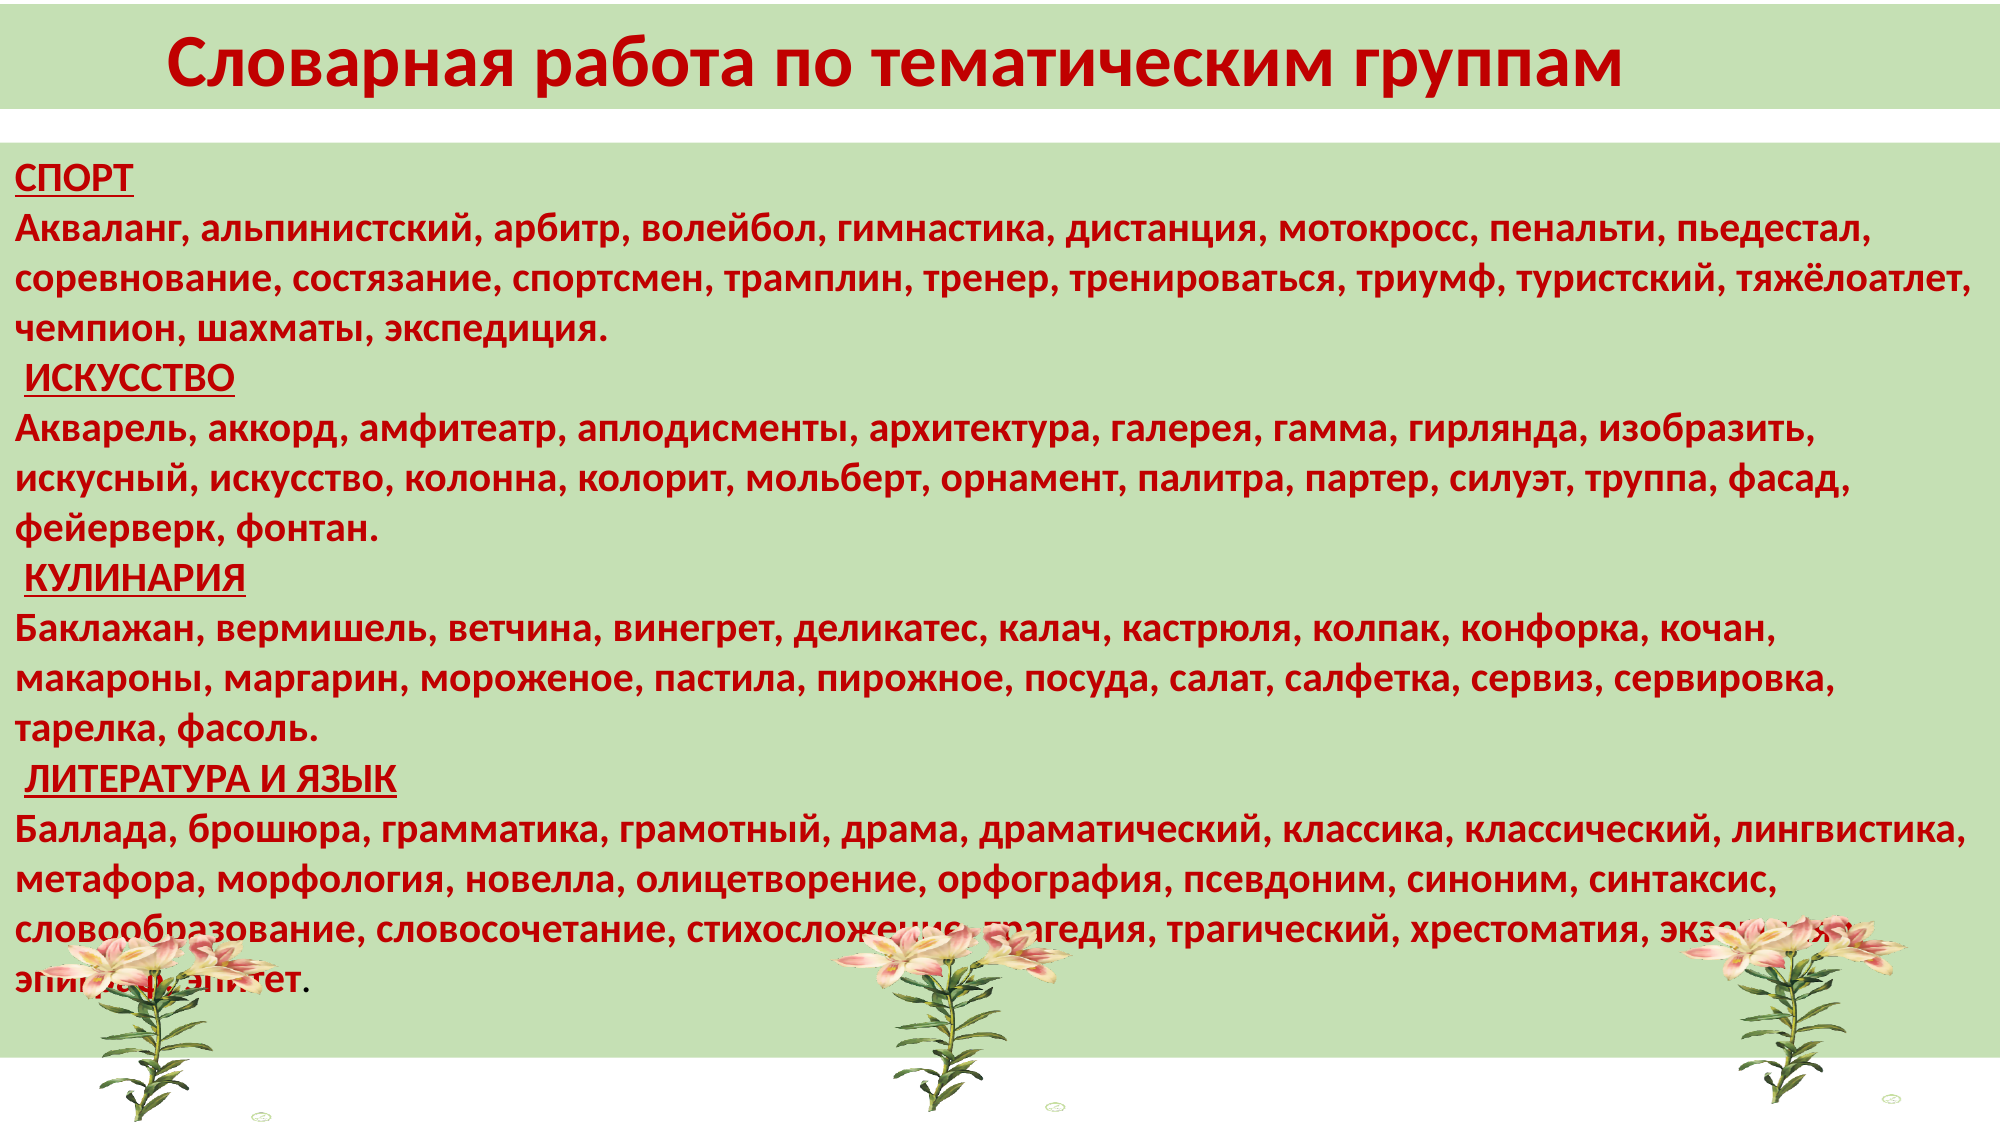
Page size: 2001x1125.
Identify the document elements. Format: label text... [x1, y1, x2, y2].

text_box Словарная работа по тематическим группам [0, 4, 2000, 109]
picture [822, 917, 1081, 1115]
picture [1671, 909, 1916, 1107]
picture [28, 928, 287, 1125]
text_box СПОРТ Акваланг, альпинистский, арбитр, волейбол, гимнастика, дистанция, мотокросс, пенальти, пьедестал, соревнование, состязание, спортсмен, трамплин, тренер, тренироваться, триумф, туристский, тяжёлоатлет, чемпион, шахматы, экспедиция. ИСКУССТВО Акварель, аккорд, амфитеатр, аплодисменты, архитектура, галерея, гамма, гирлянда, изобразить, искусный, искусство, колонна, колорит, мольберт, орнамент, палитра, партер, силуэт, труппа, фасад, фейерверк, фонтан. КУЛИНАРИЯ Баклажан, вермишель, ветчина, винегрет, деликатес, калач, кастрюля, колпак, конфорка, кочан, макароны, маргарин, мороженое, пастила, пирожное, посуда, салат, салфетка, сервиз, сервировка, тарелка, фасоль. ЛИТЕРАТУРА И ЯЗЫК Баллада, брошюра, грамматика, грамотный, драма, драматический, классика, классический, лингвистика, метафора, морфология, новелла, олицетворение, орфография, псевдоним, синоним, синтаксис, словообразование, словосочетание, стихосложение, трагедия, трагический, хрестоматия, экземпляр, эпиграф, эпитет. [0, 142, 2000, 1058]
